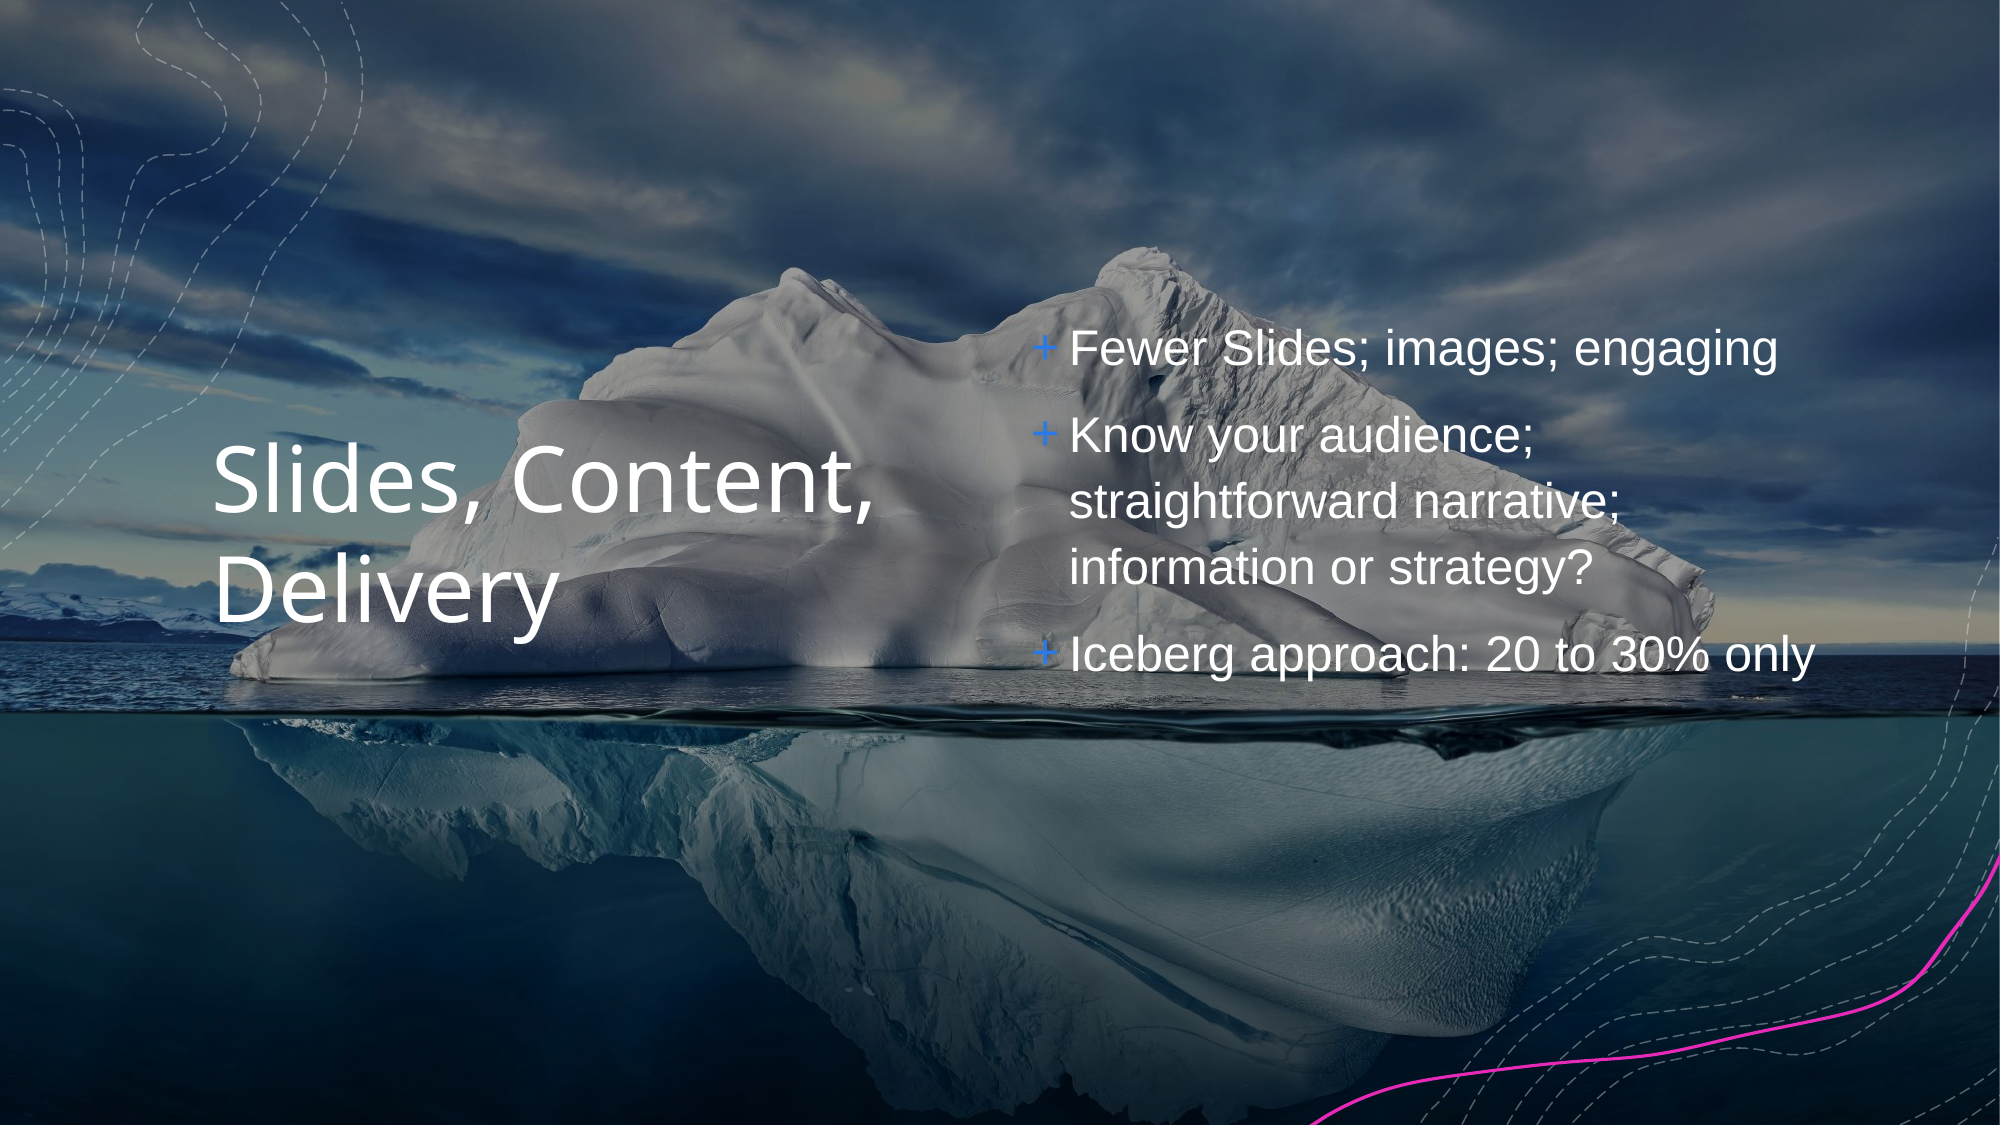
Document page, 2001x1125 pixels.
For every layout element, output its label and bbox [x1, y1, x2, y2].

picture [0, 0, 2000, 1125]
text_box [1309, 537, 2000, 1125]
text_box [1, 2, 363, 549]
